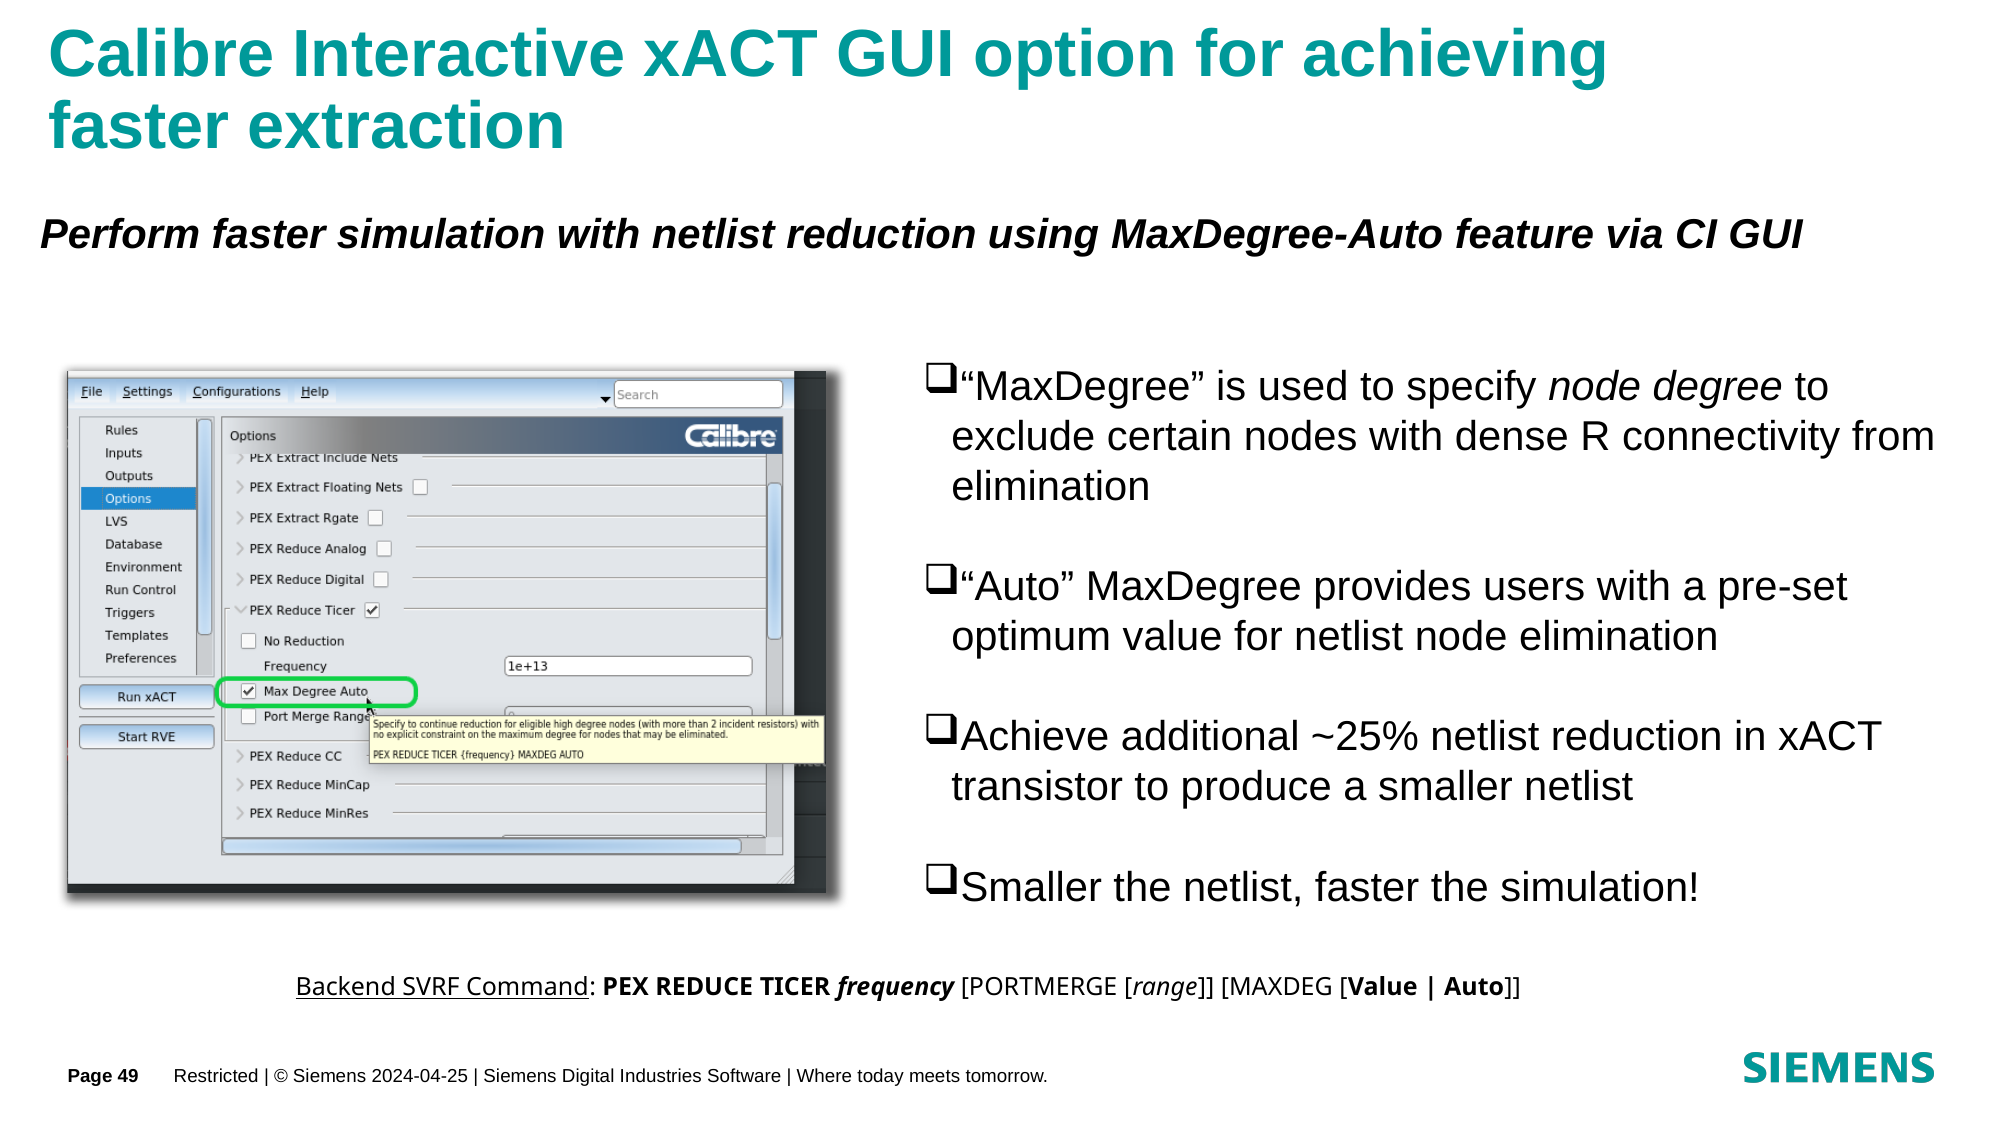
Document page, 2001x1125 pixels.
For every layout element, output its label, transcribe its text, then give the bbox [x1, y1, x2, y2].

text_box Perform faster simulation with netlist reduction using MaxDegree-Auto feature via CI GUI [40, 201, 1960, 292]
text_box “MaxDegree” is used to specify node degree to exclude certain nodes with dense R connectivity from elimination “Auto” MaxDegree provides users with a pre-set optimum value for netlist node elimination Achieve additional ~25% netlist reduction in xACT transistor to produce a smaller netlist Smaller the netlist, faster the simulation! [923, 309, 1960, 910]
picture [1744, 1052, 1934, 1083]
title Calibre Interactive xACT GUI option for achieving faster extraction [48, 44, 1952, 166]
picture [67, 371, 826, 893]
text_box Backend SVRF Command: PEX REDUCE TICER frequency [PORTMERGE [range]] [MAXDEG [Value | Auto]] [205, 950, 1941, 1011]
footer Restricted | © Siemens 2024-04-25 | Siemens Digital Industries Software | Where today meets tomorrow. [173, 1035, 1686, 1125]
slide_number Page 49 [67, 1035, 173, 1125]
